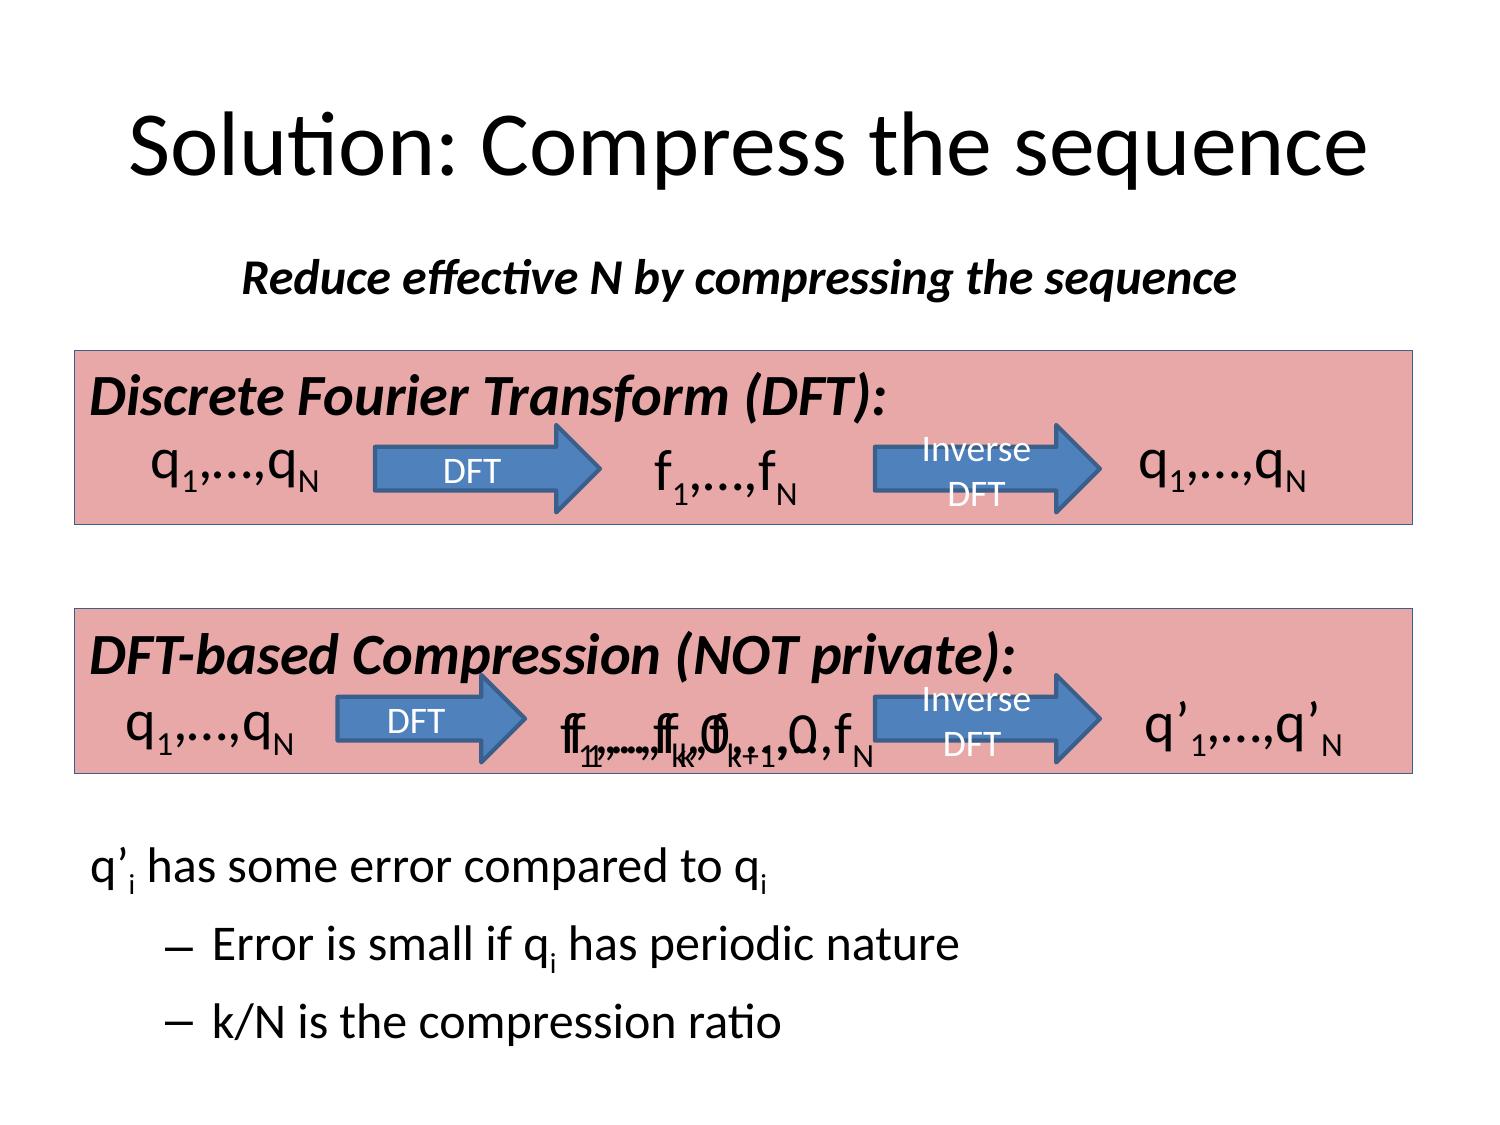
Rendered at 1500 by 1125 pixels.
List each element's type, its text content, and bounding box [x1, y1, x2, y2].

text_box q1,…,qN [1112, 412, 1333, 507]
text_box Inverse DFT [889, 673, 1103, 765]
text_box Discrete Fourier Transform (DFT): [74, 350, 1413, 525]
text_box DFT-based Compression (NOT private): [74, 608, 1413, 774]
text_box Inverse DFT [872, 423, 1103, 515]
text_box f1,…,fN [639, 425, 813, 520]
text_box q1,…,qN [99, 675, 321, 770]
text_box f1,..,fk,fk+1,..,fN [834, 687, 889, 782]
text_box Reduce effective N by compressing the sequence [226, 237, 1253, 313]
list q’i has some error compared to qi Error is small if qi has periodic nature k/N is the compression ratio [75, 825, 1500, 1063]
text_box q1,…,qN [124, 412, 346, 507]
text_box f1,..,fk,0,..,0 [545, 687, 834, 782]
title Solution: Compress the sequence [75, 45, 1425, 233]
text_box DFT [335, 673, 528, 765]
text_box DFT [372, 423, 603, 515]
text_box q’1,…,q’N [1112, 676, 1375, 772]
